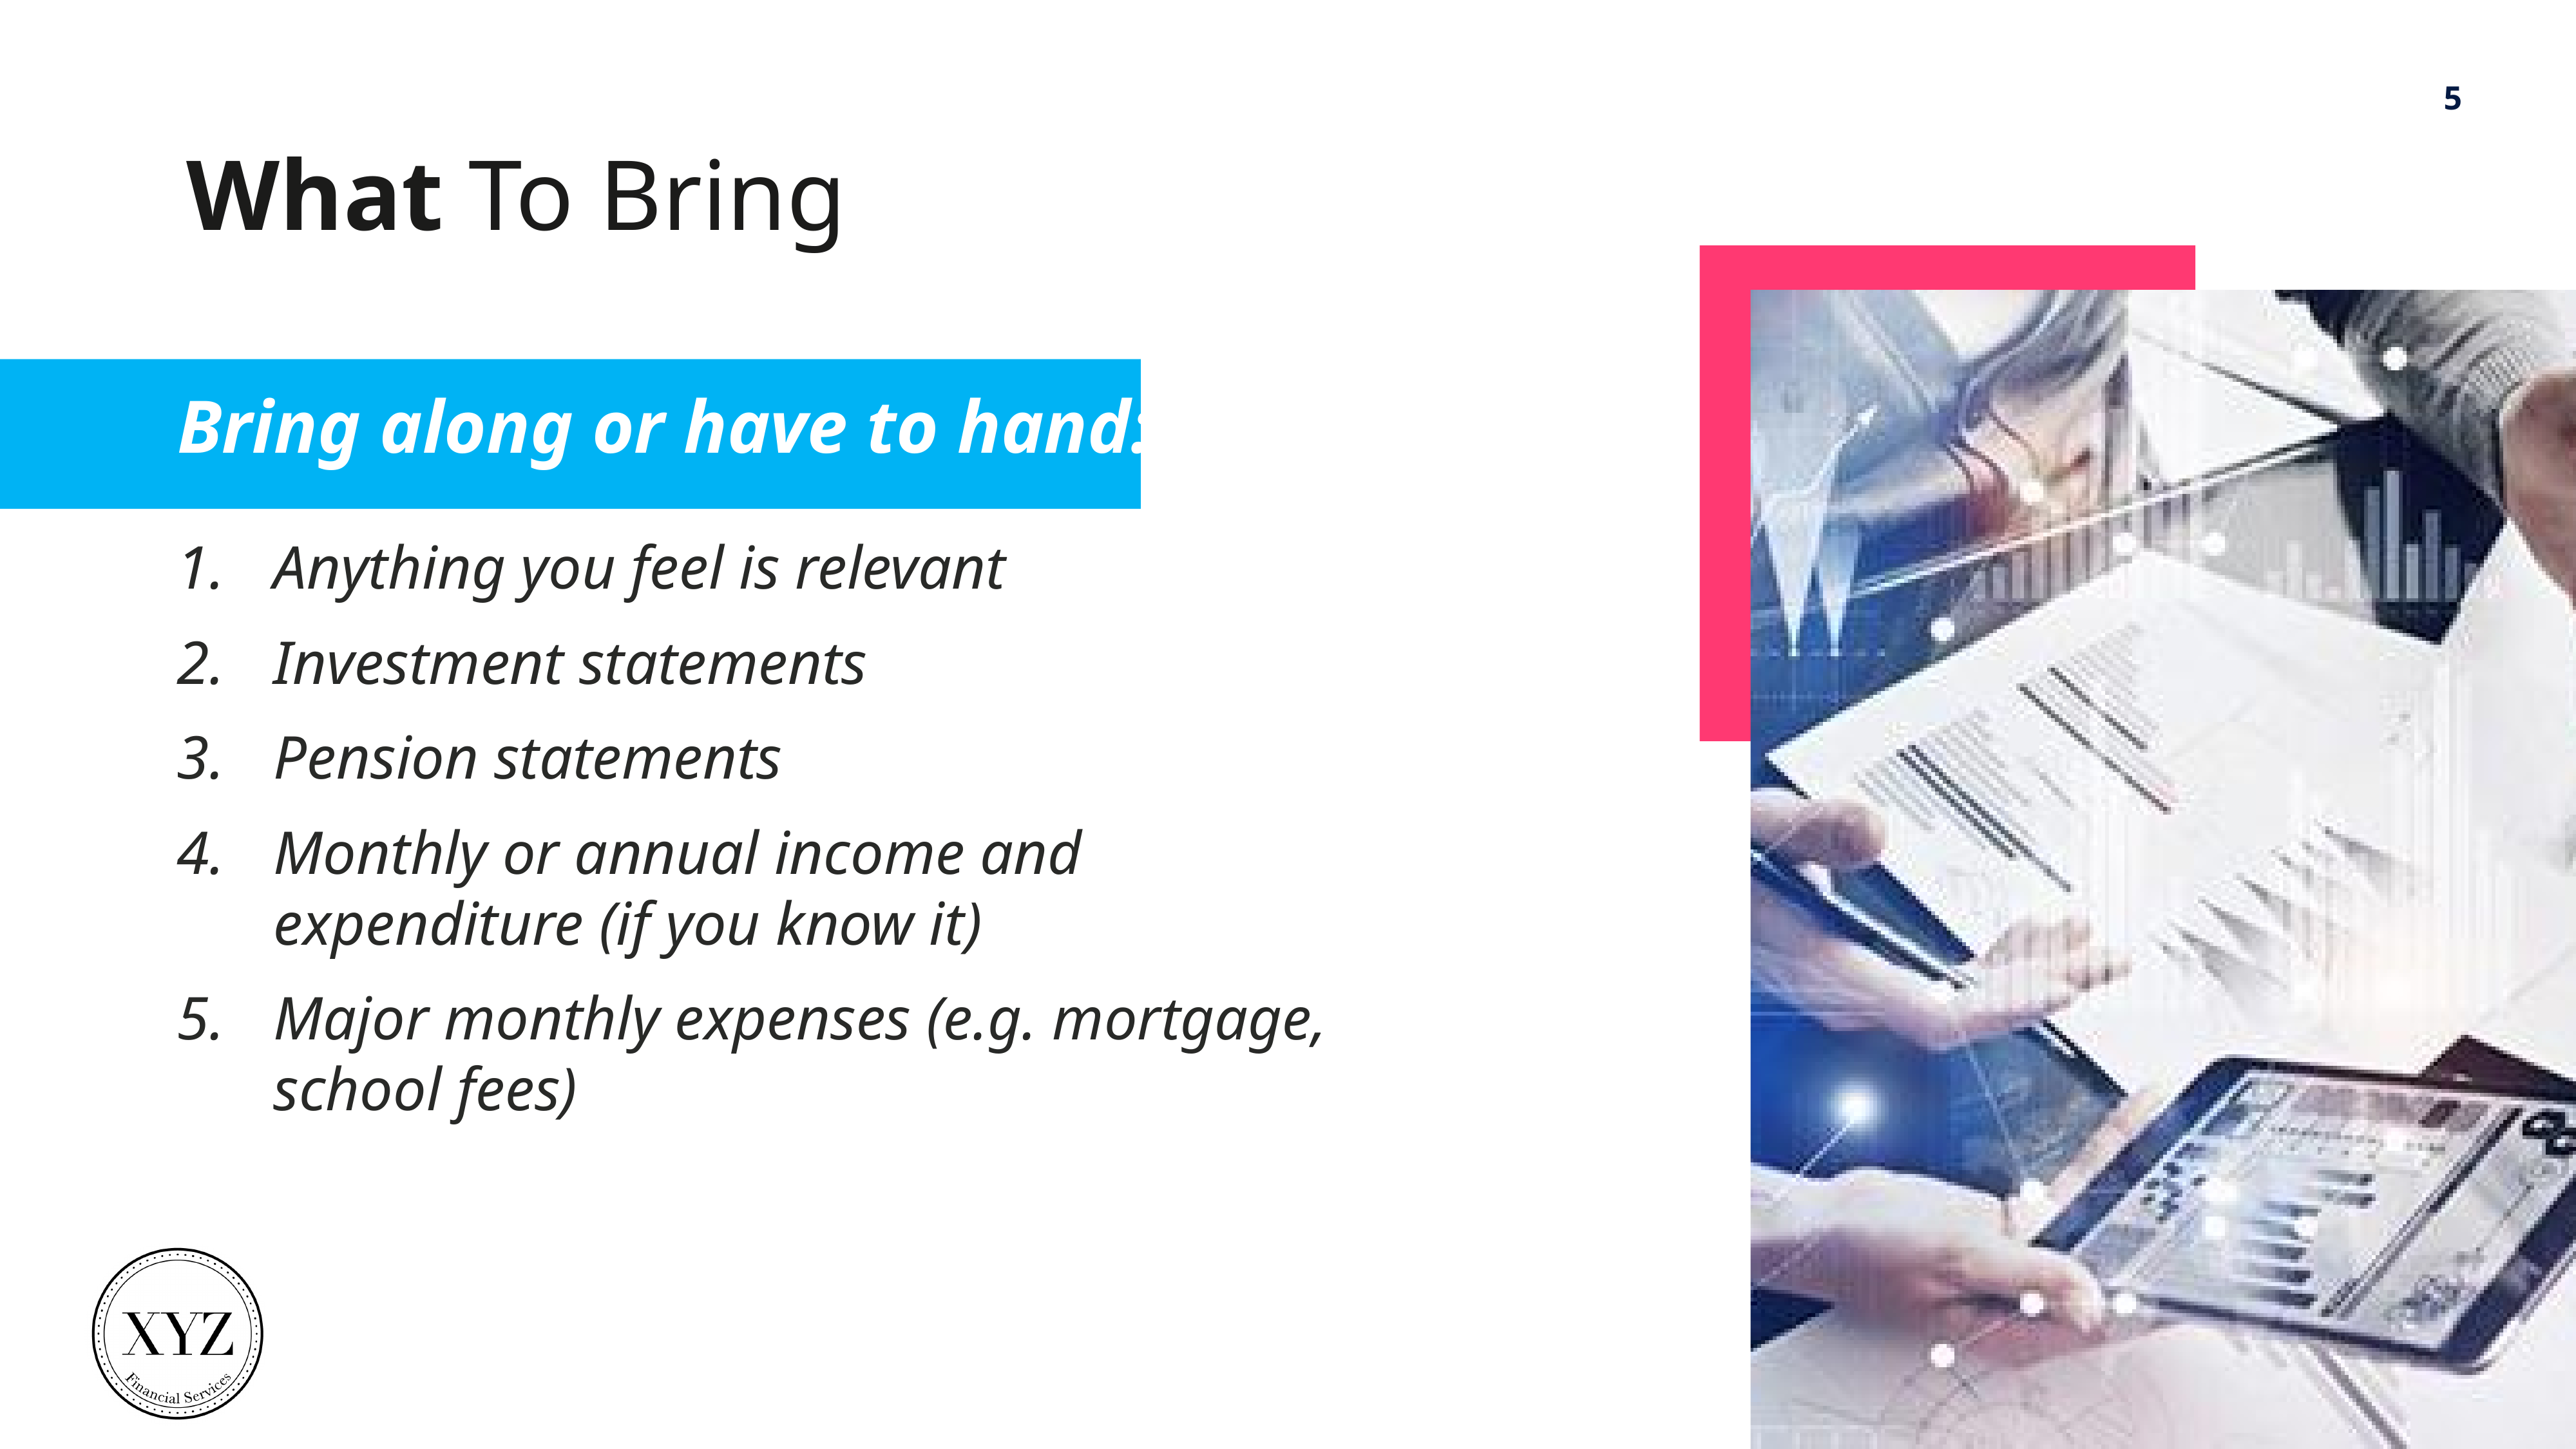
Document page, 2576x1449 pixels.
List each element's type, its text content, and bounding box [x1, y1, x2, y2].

picture [84, 1241, 270, 1426]
text_box Anything you feel is relevant Investment statements Pension statements Monthly or annual income and expenditure (if you know it) Major monthly expenses (e.g. mortgage, school fees) [177, 530, 1378, 1206]
text_box What To Bring [177, 151, 2031, 255]
picture [1750, 289, 2576, 1449]
text_box [0, 359, 1141, 509]
text_box Bring along or have to hand: [177, 380, 1555, 488]
